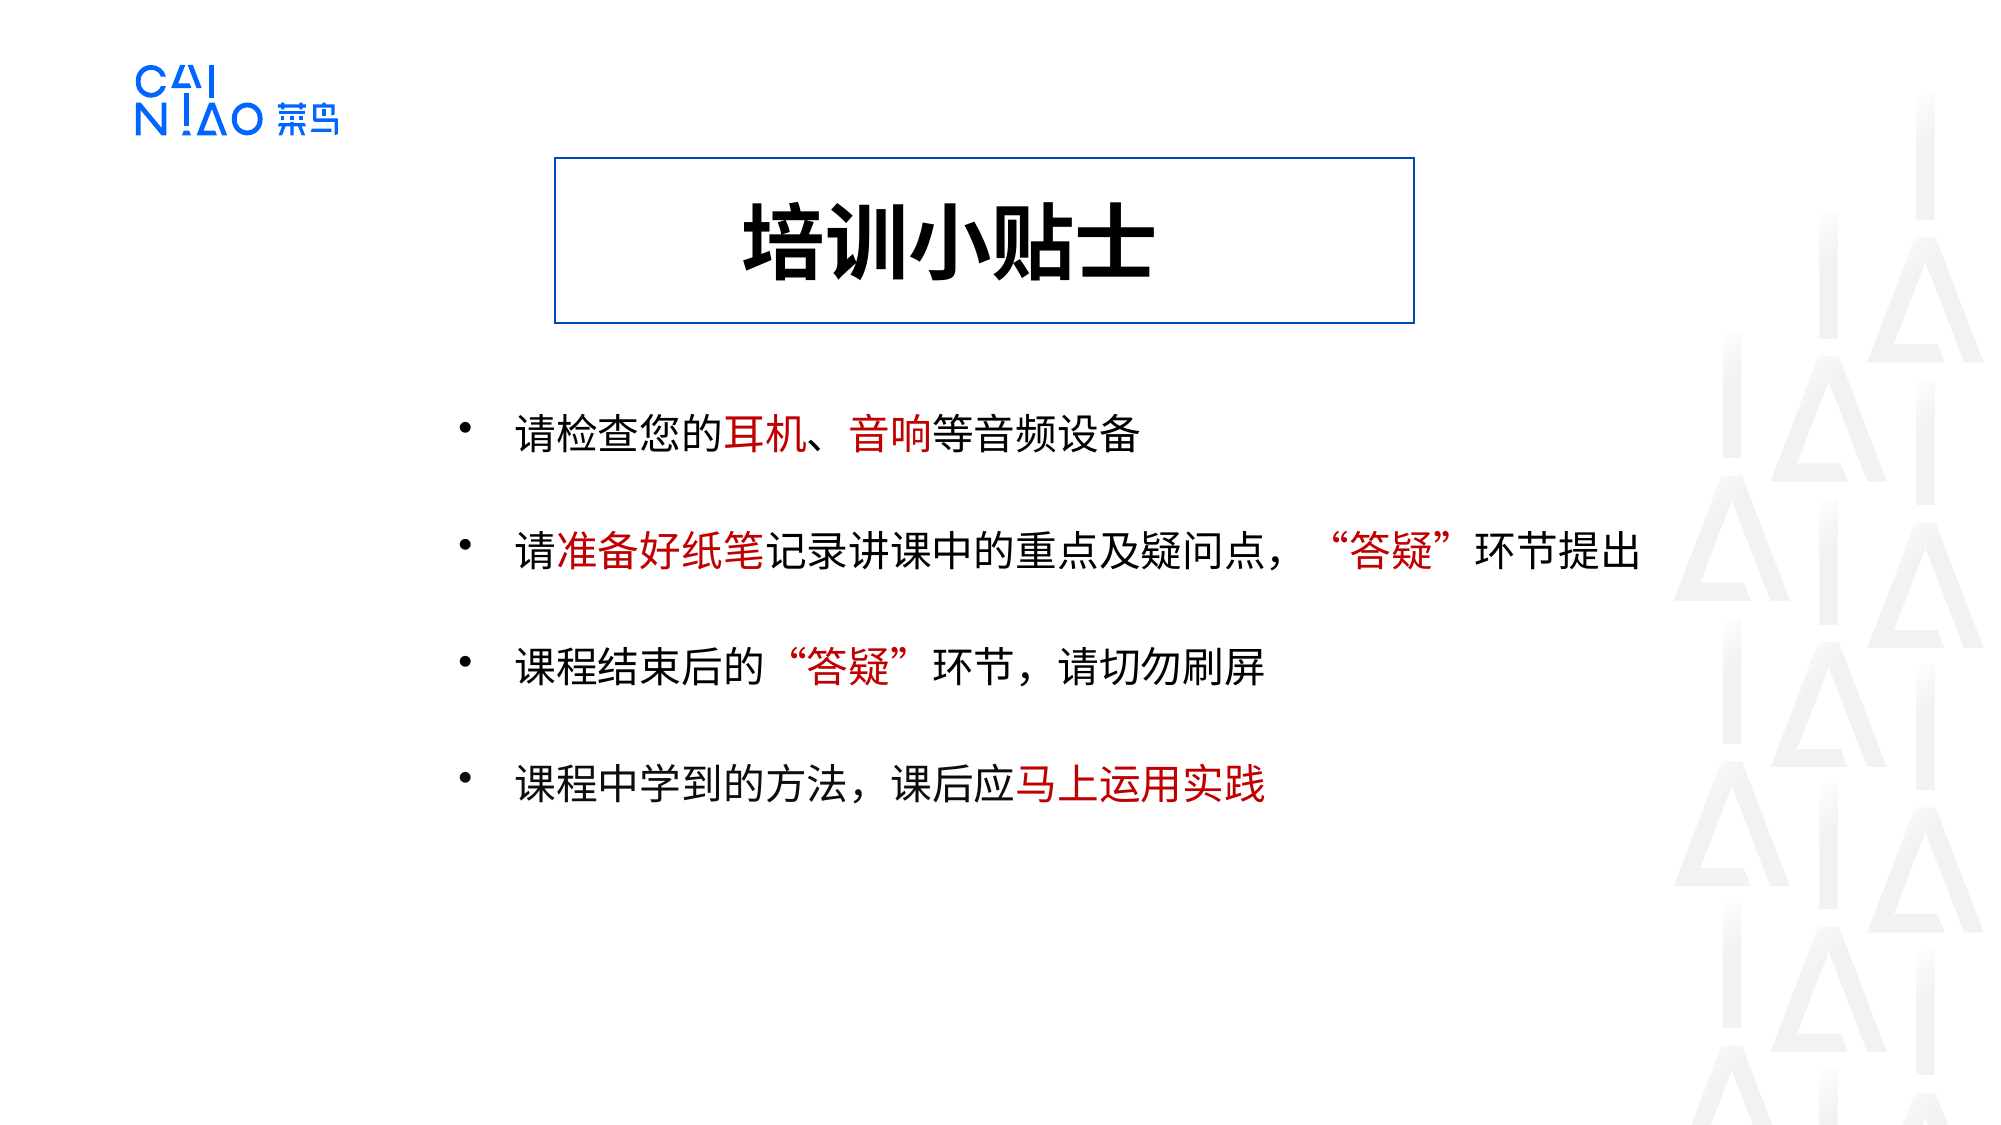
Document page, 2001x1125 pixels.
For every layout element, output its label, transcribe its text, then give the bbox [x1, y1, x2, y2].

text_box 请检查您的耳机、音响等音频设备 请准备好纸笔记录讲课中的重点及疑问点，“答疑”环节提出 课程结束后的“答疑”环节，请切勿刷屏 课程中学到的方法，课后应马上运用实践 [443, 342, 1864, 881]
text_box 培训小贴士 [554, 157, 1415, 324]
